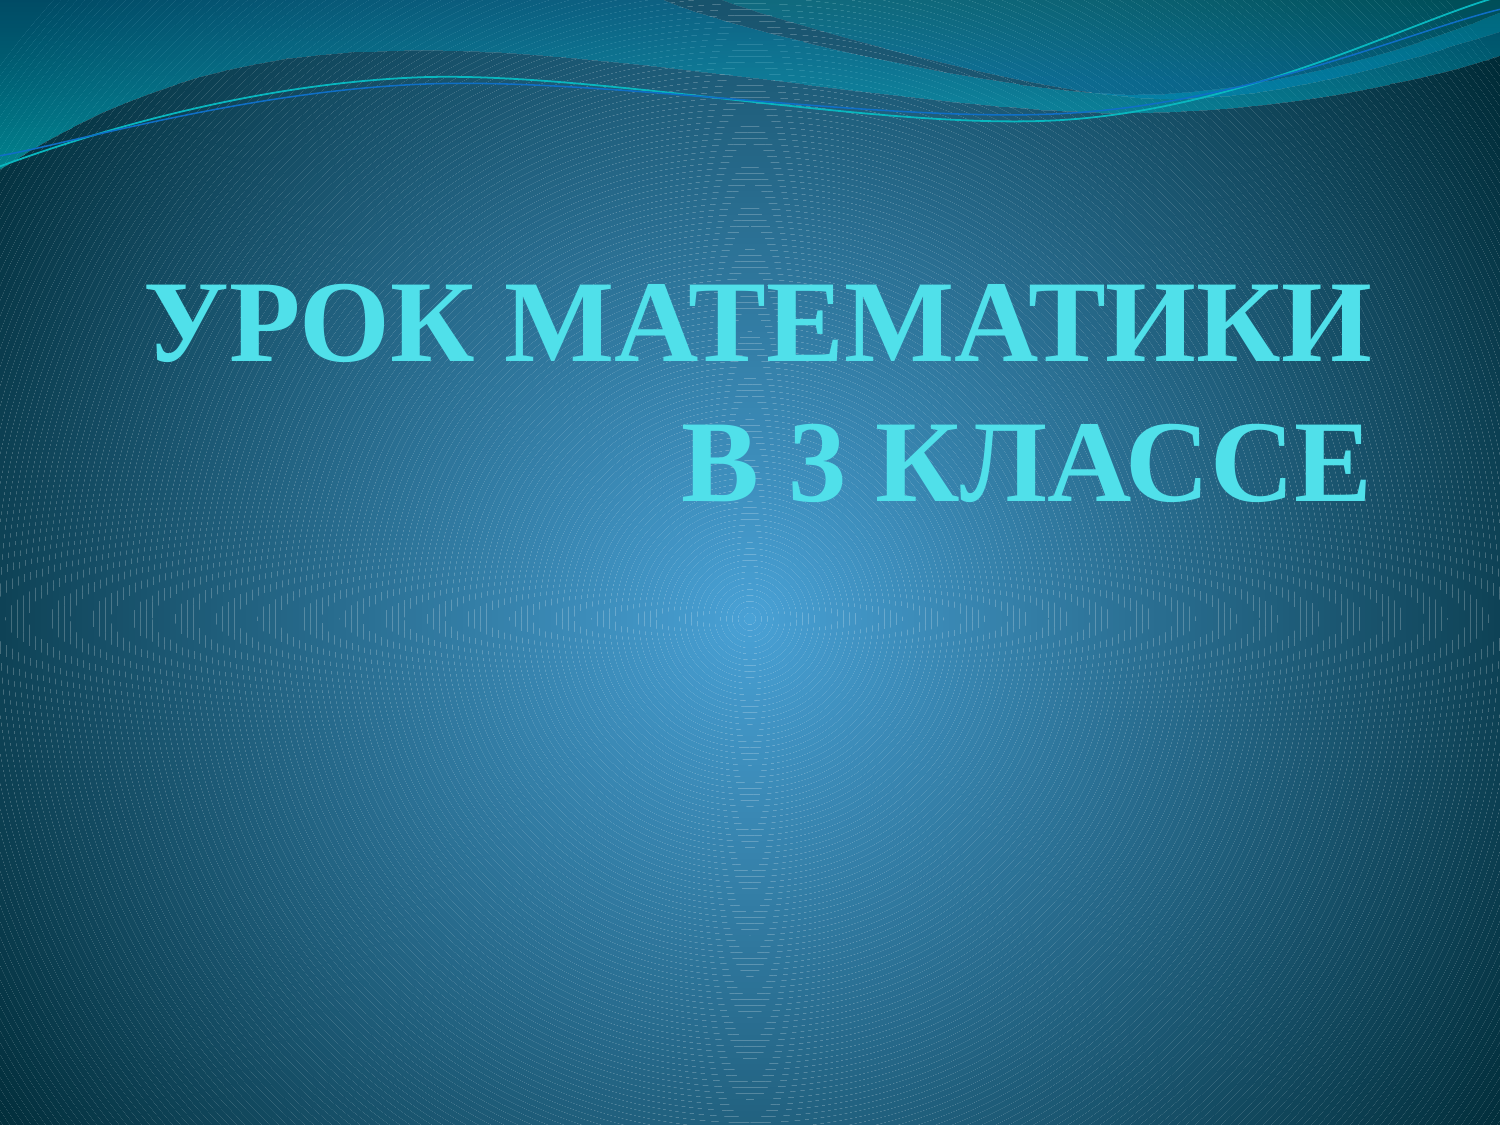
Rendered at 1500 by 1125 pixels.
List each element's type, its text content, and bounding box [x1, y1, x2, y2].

title УРОК МАТЕМАТИКИ В 3 КЛАССЕ [87, 224, 1376, 525]
